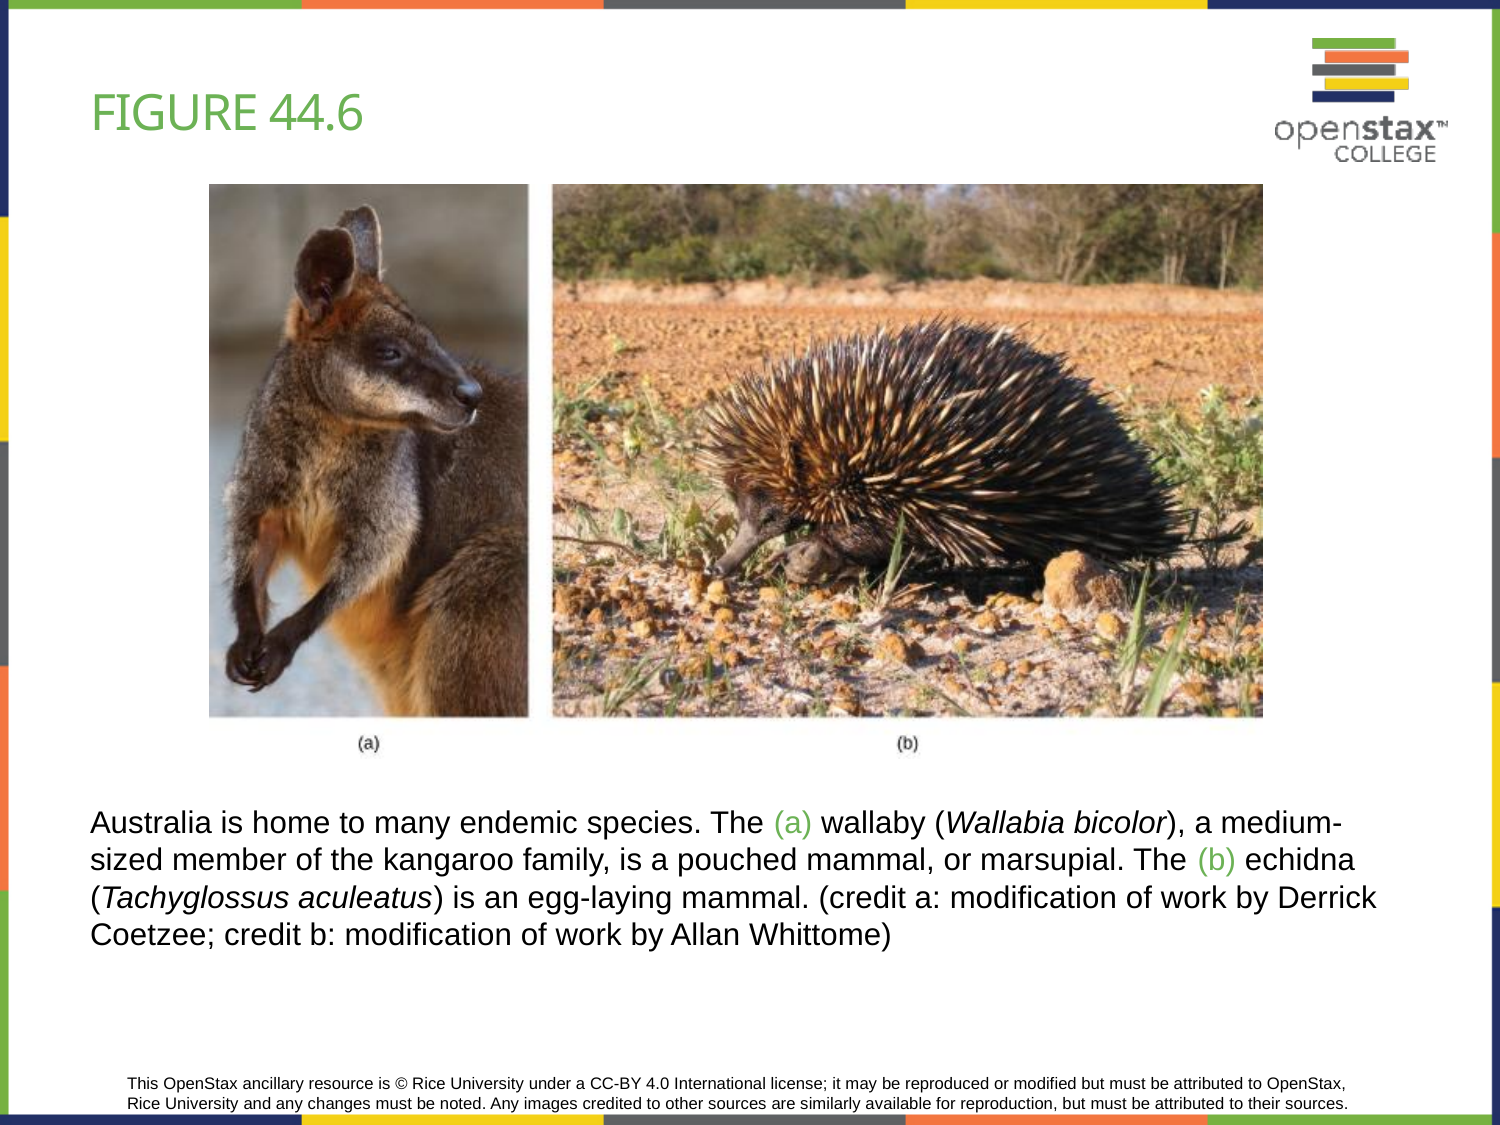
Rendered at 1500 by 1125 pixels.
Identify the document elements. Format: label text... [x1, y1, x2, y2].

footer This OpenStax ancillary resource is © Rice University under a CC-BY 4.0 International license; it may be reproduced or modified but must be attributed to OpenStax, Rice University and any changes must be noted. Any images credited to other sources are similarly available for reproduction, but must be attributed to their sources. [112, 1065, 1398, 1112]
list Australia is home to many endemic species. The (a) wallaby (Wallabia bicolor), a medium-sized member of the kangaroo family, is a pouched mammal, or marsupial. The (b) echidna (Tachyglossus aculeatus) is an egg-laying mammal. (credit a: modification of work by Derrick Coetzee; credit b: modification of work by Allan Whittome) [75, 794, 1398, 986]
picture [0, 0, 1500, 1125]
title Figure 44.6 [75, 39, 1273, 148]
